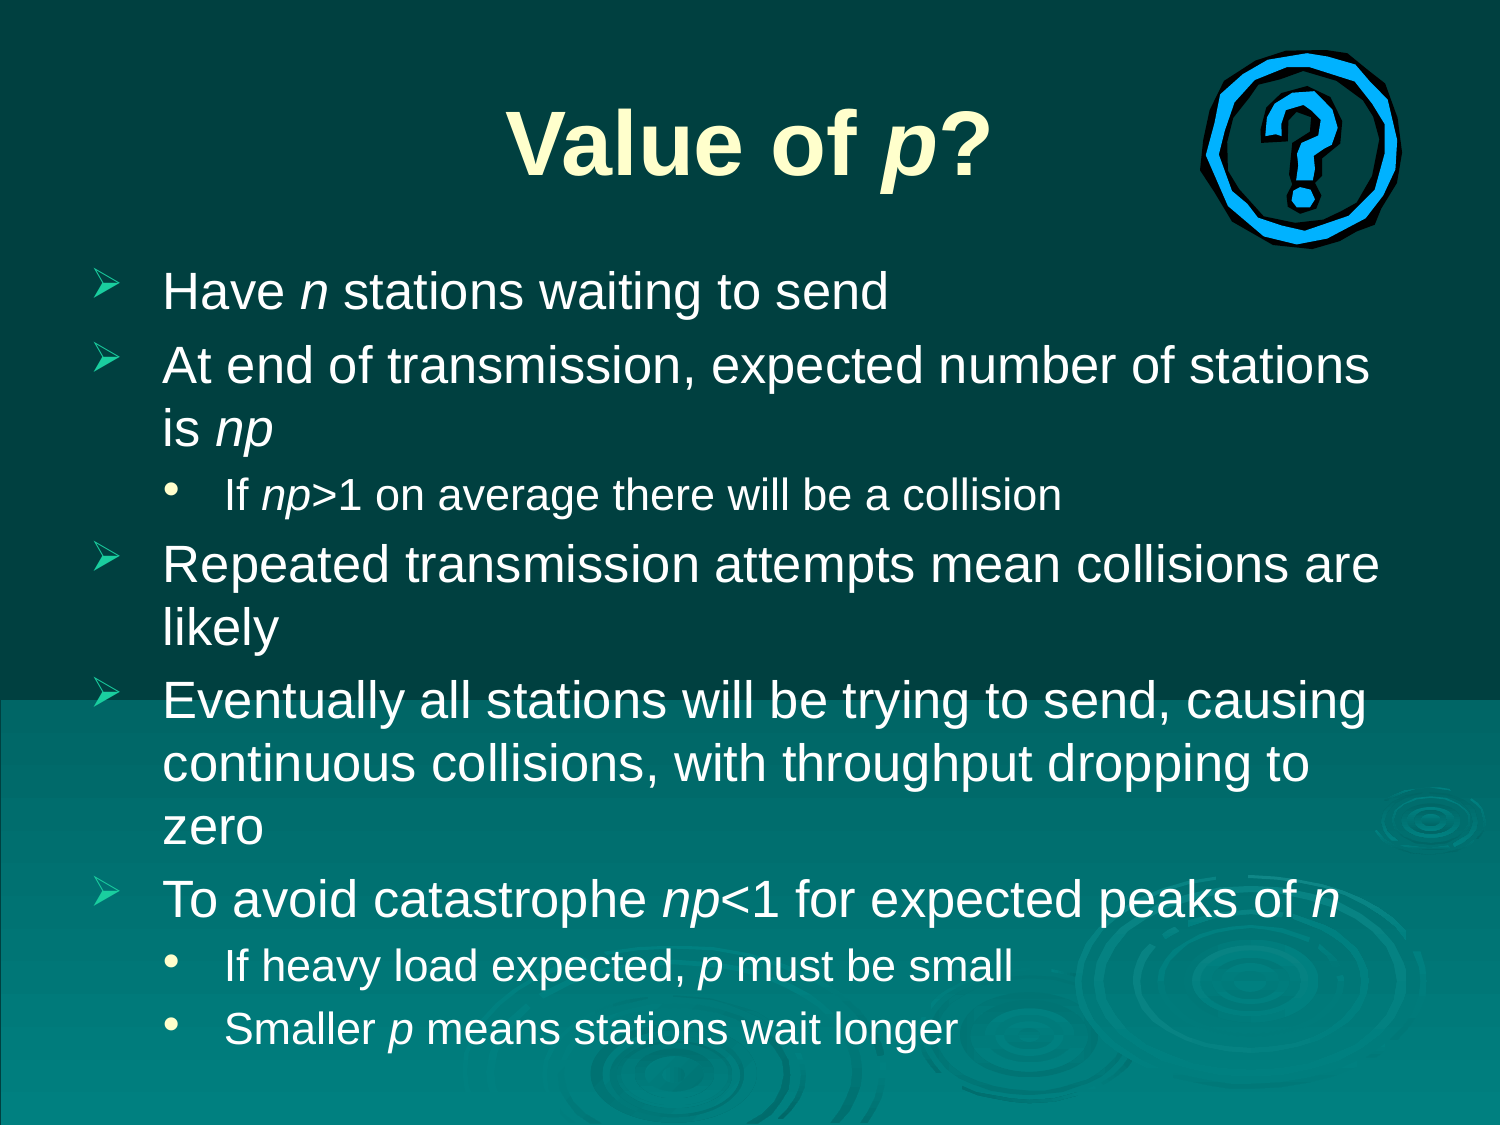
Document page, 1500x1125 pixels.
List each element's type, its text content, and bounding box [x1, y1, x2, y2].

picture [1199, 49, 1403, 250]
list Have n stations waiting to send At end of transmission, expected number of stations is np If np>1 on average there will be a collision Repeated transmission attempts mean collisions are likely Eventually all stations will be trying to send, causing continuous collisions, with throughput dropping to zero To avoid catastrophe np<1 for expected peaks of n If heavy load expected, p must be small Smaller p means stations wait longer [74, 249, 1426, 1063]
title Value of p? [74, 45, 1426, 233]
